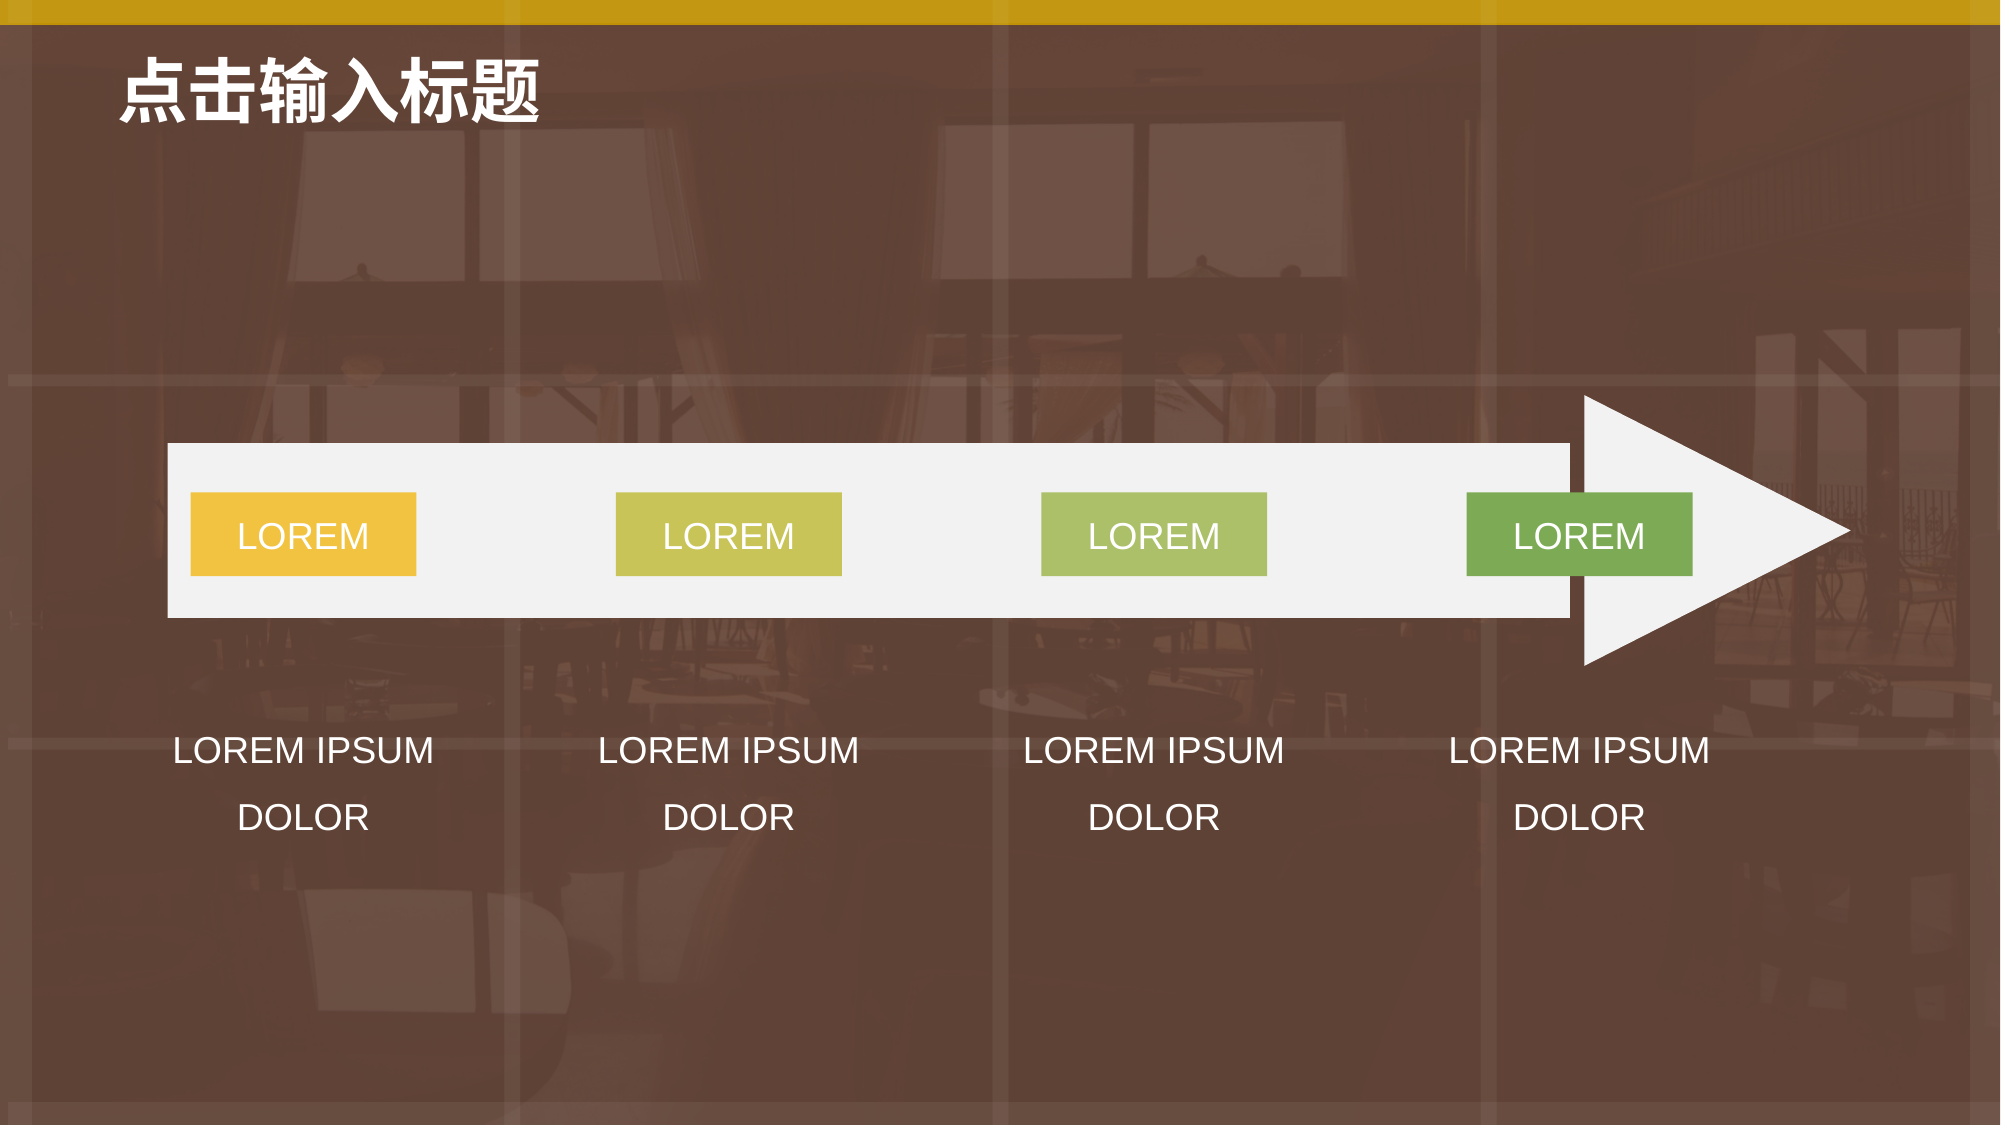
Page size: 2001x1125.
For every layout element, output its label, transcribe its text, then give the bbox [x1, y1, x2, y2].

text_box [1583, 393, 1854, 668]
text_box LOREM IPSUM DOLOR [574, 703, 884, 952]
picture [0, 0, 2001, 1125]
text_box LOREM [1040, 491, 1268, 577]
text_box LOREM [1466, 491, 1694, 577]
text_box LOREM [189, 491, 417, 577]
text_box LOREM IPSUM DOLOR [999, 703, 1309, 952]
text_box LOREM IPSUM DOLOR [149, 703, 458, 952]
text_box [167, 442, 1571, 619]
text_box LOREM IPSUM DOLOR [1425, 703, 1734, 952]
text_box LOREM [615, 491, 843, 577]
text_box 点击输入标题 [102, 28, 1900, 160]
